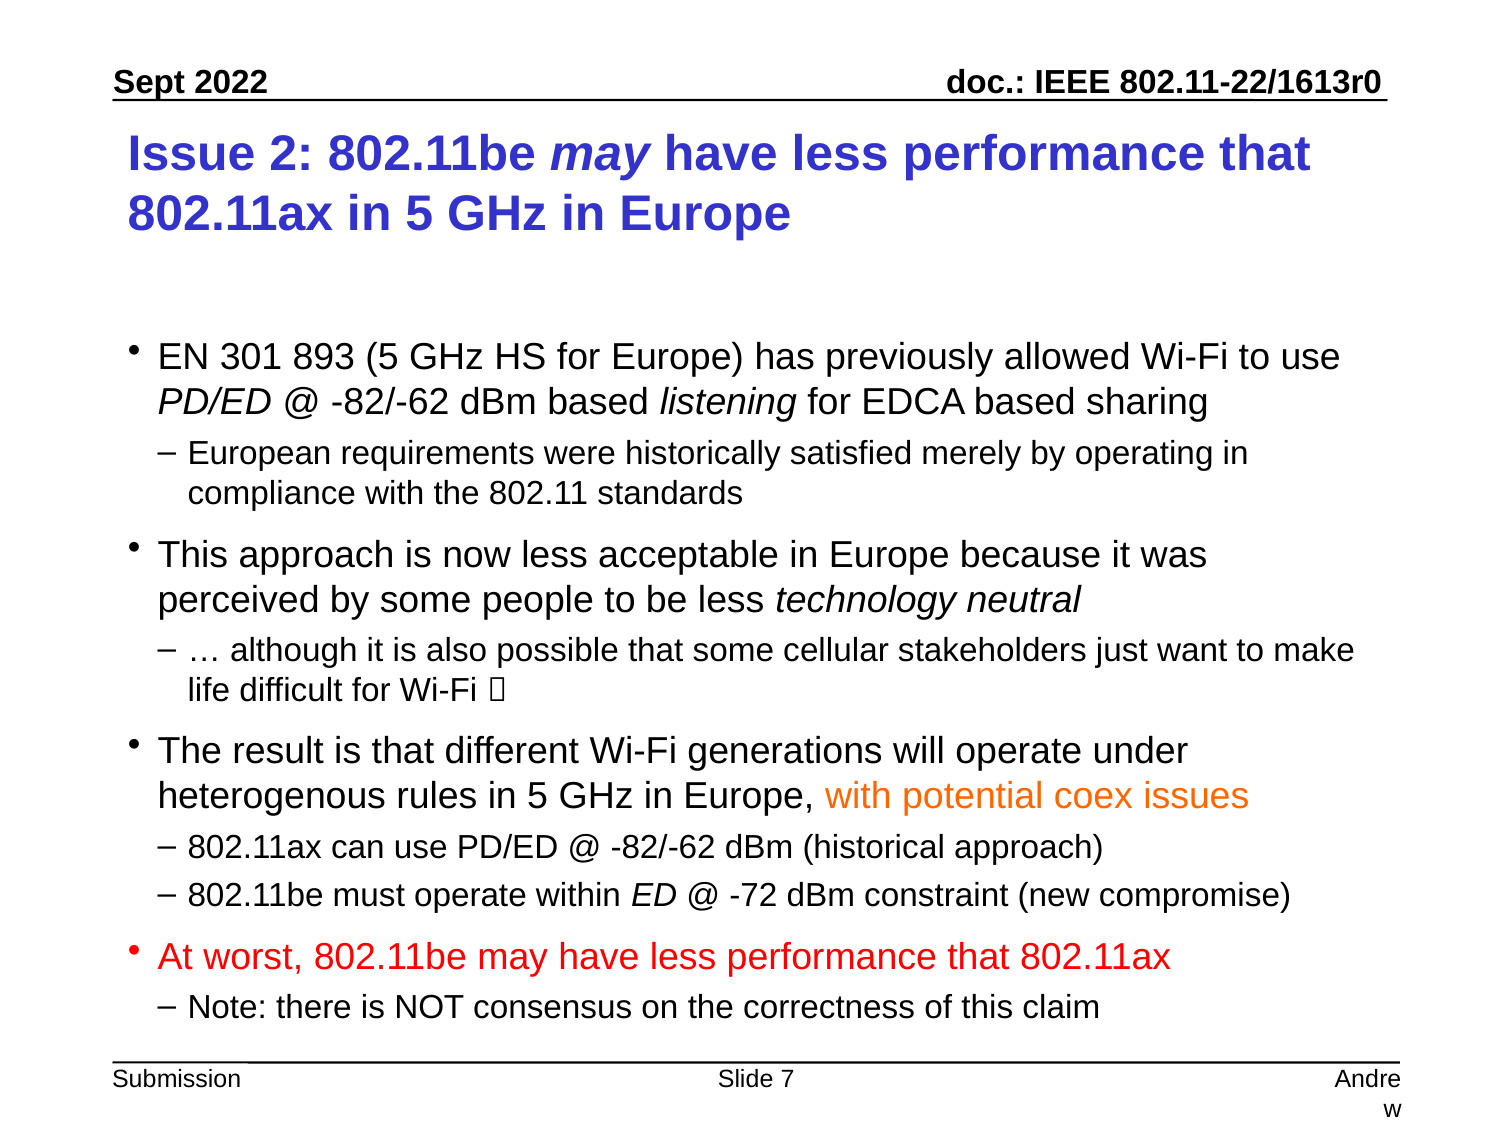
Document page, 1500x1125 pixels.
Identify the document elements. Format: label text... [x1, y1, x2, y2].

title Issue 2: 802.11be may have less performance that 802.11ax in 5 GHz in Europe [112, 112, 1388, 288]
slide_number Slide 7 [709, 1061, 803, 1093]
list EN 301 893 (5 GHz HS for Europe) has previously allowed Wi-Fi to use PD/ED @ -82/-62 dBm based listening for EDCA based sharing European requirements were historically satisfied merely by operating in compliance with the 802.11 standards This approach is now less acceptable in Europe because it was perceived by some people to be less technology neutral … although it is also possible that some cellular stakeholders just want to make life difficult for Wi-Fi  The result is that different Wi-Fi generations will operate under heterogenous rules in 5 GHz in Europe, with potential coex issues 802.11ax can use PD/ED @ -82/-62 dBm (historical approach) 802.11be must operate within ED @ -72 dBm constraint (new compromise) At worst, 802.11be may have less performance that 802.11ax Note: there is NOT consensus on the correctness of this claim [112, 324, 1388, 1000]
footer Andrew Myles, Cisco [1320, 1061, 1402, 1093]
